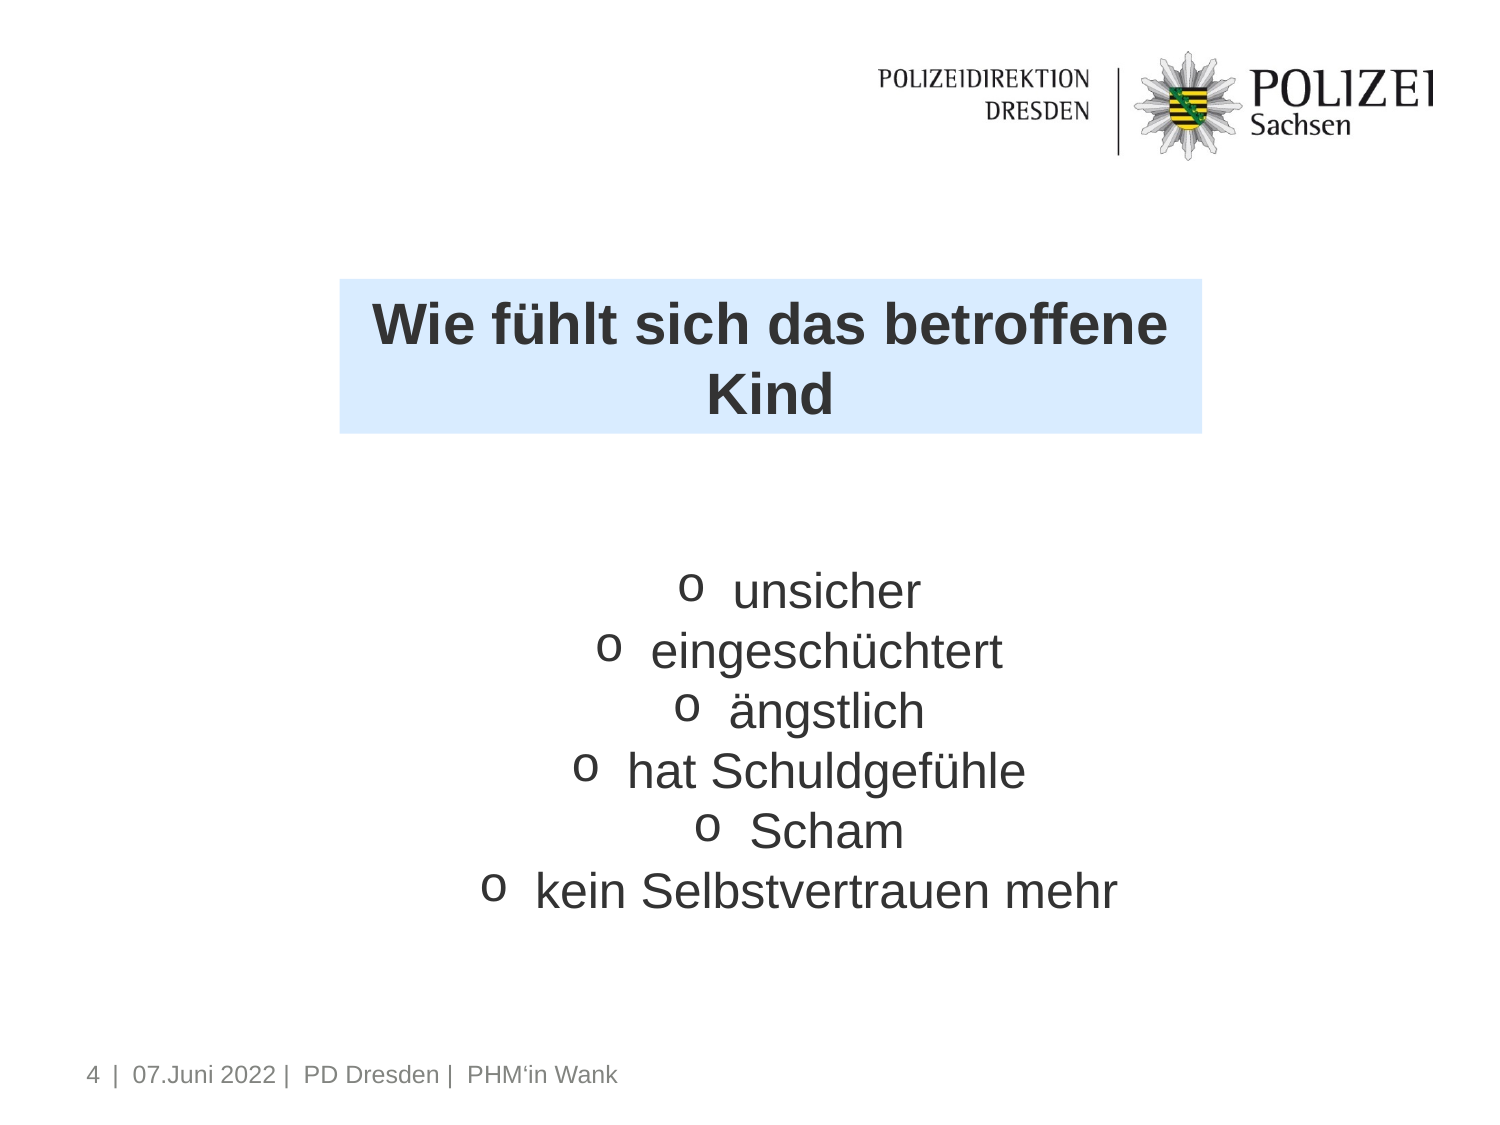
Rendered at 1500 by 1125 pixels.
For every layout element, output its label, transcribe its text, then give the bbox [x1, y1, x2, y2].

slide_number 4 [0, 1021, 101, 1125]
text_box unsicher eingeschüchtert ängstlich hat Schuldgefühle Scham kein Selbstvertrauen mehr [339, 550, 1258, 926]
picture [878, 51, 1433, 161]
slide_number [111, 1021, 1430, 1125]
text_box Wie fühlt sich das betroffene Kind [339, 278, 1203, 434]
